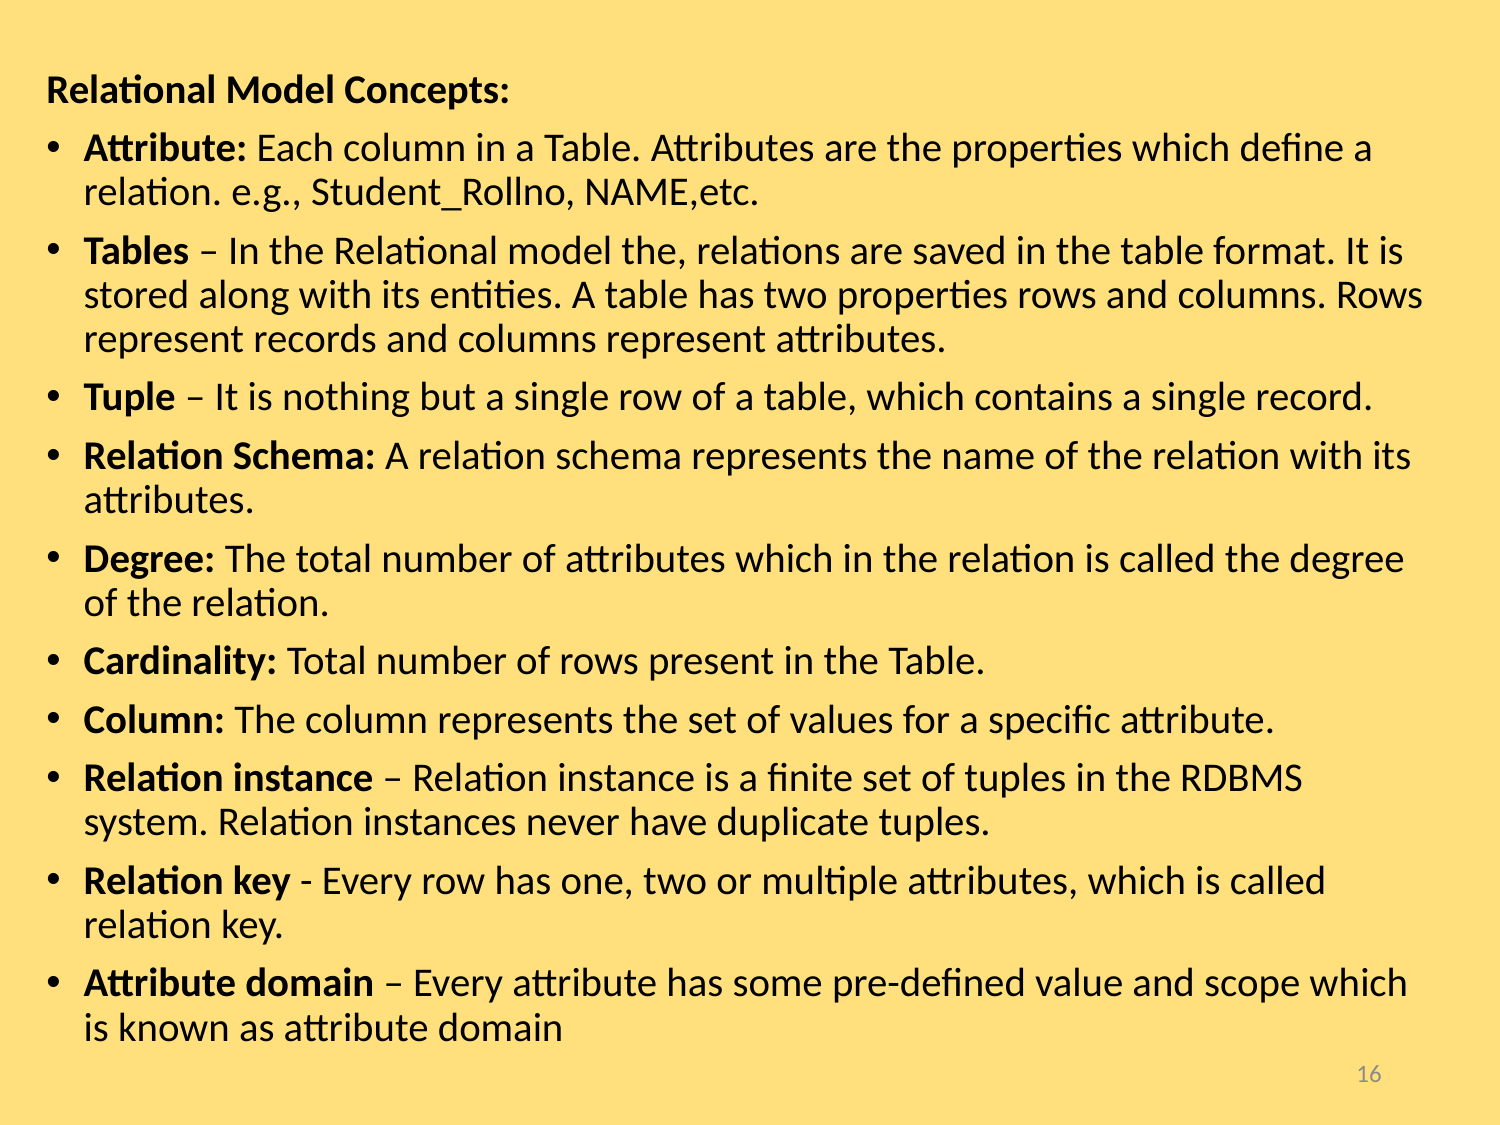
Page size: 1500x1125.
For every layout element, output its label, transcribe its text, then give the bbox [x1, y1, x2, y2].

slide_number 16 [1059, 1042, 1397, 1103]
list Relational Model Concepts: Attribute: Each column in a Table. Attributes are the properties which define a relation. e.g., Student_Rollno, NAME,etc. Tables – In the Relational model the, relations are saved in the table format. It is stored along with its entities. A table has two properties rows and columns. Rows represent records and columns represent attributes. Tuple – It is nothing but a single row of a table, which contains a single record. Relation Schema: A relation schema represents the name of the relation with its attributes. Degree: The total number of attributes which in the relation is called the degree of the relation. Cardinality: Total number of rows present in the Table. Column: The column represents the set of values for a specific attribute. Relation instance – Relation instance is a finite set of tuples in the RDBMS system. Relation instances never have duplicate tuples. Relation key - Every row has one, two or multiple attributes, which is called relation key. Attribute domain – Every attribute has some pre-defined value and scope which is known as attribute domain [31, 60, 1453, 1071]
